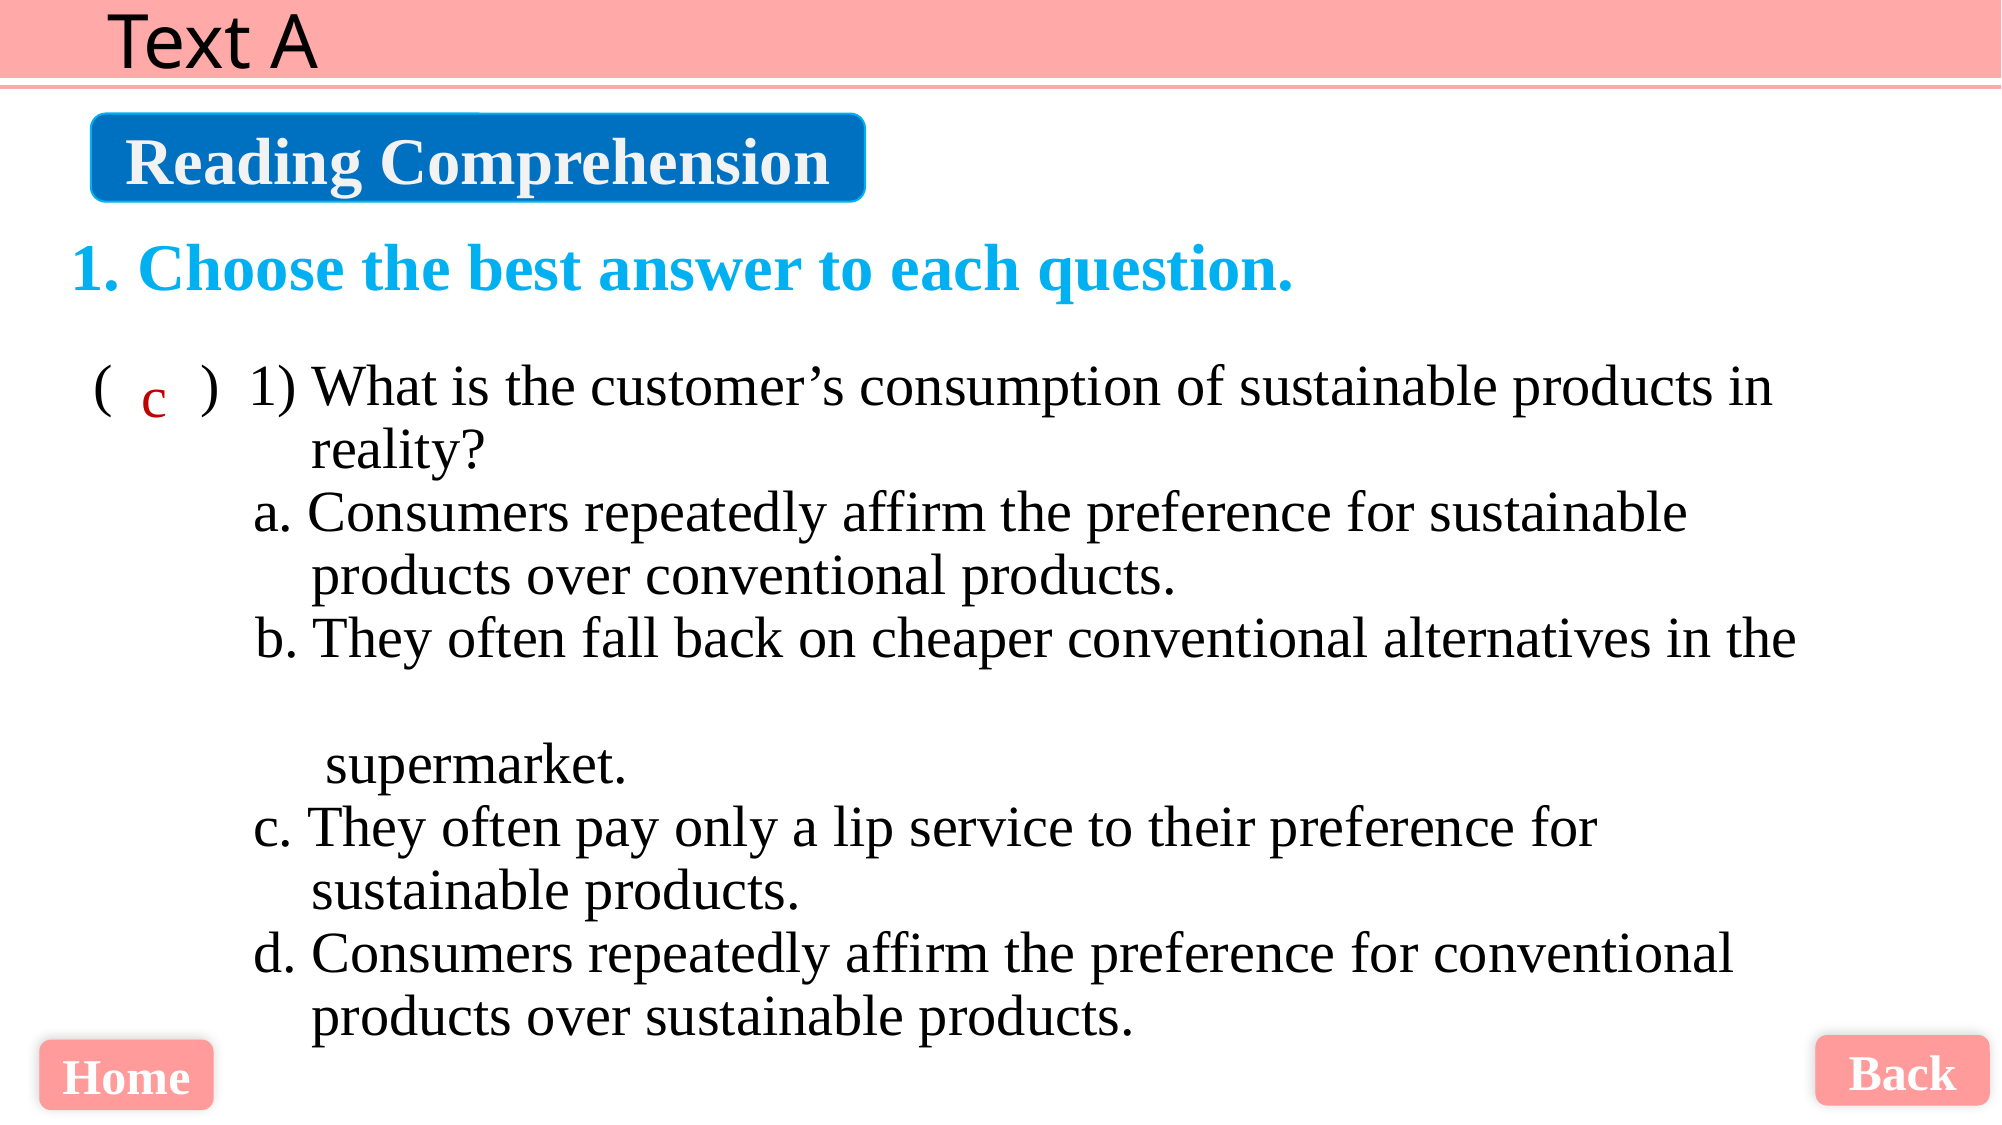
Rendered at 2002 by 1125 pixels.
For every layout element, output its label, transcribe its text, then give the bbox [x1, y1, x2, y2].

text_box ( ) 1) What is the customer’s consumption of sustainable products in reality? a. Consumers repeatedly affirm the preference for sustainable products over conventional products. b. They often fall back on cheaper conventional alternatives in the supermarket. c. They often pay only a lip service to their preference for sustainable products. d. Consumers repeatedly affirm the preference for conventional products over sustainable products. [79, 347, 1887, 1056]
text_box Reading Comprehension [89, 112, 867, 203]
text_box Back [1813, 1033, 1992, 1108]
text_box c [126, 345, 191, 443]
text_box 1. Choose the best answer to each question. [55, 231, 1921, 311]
